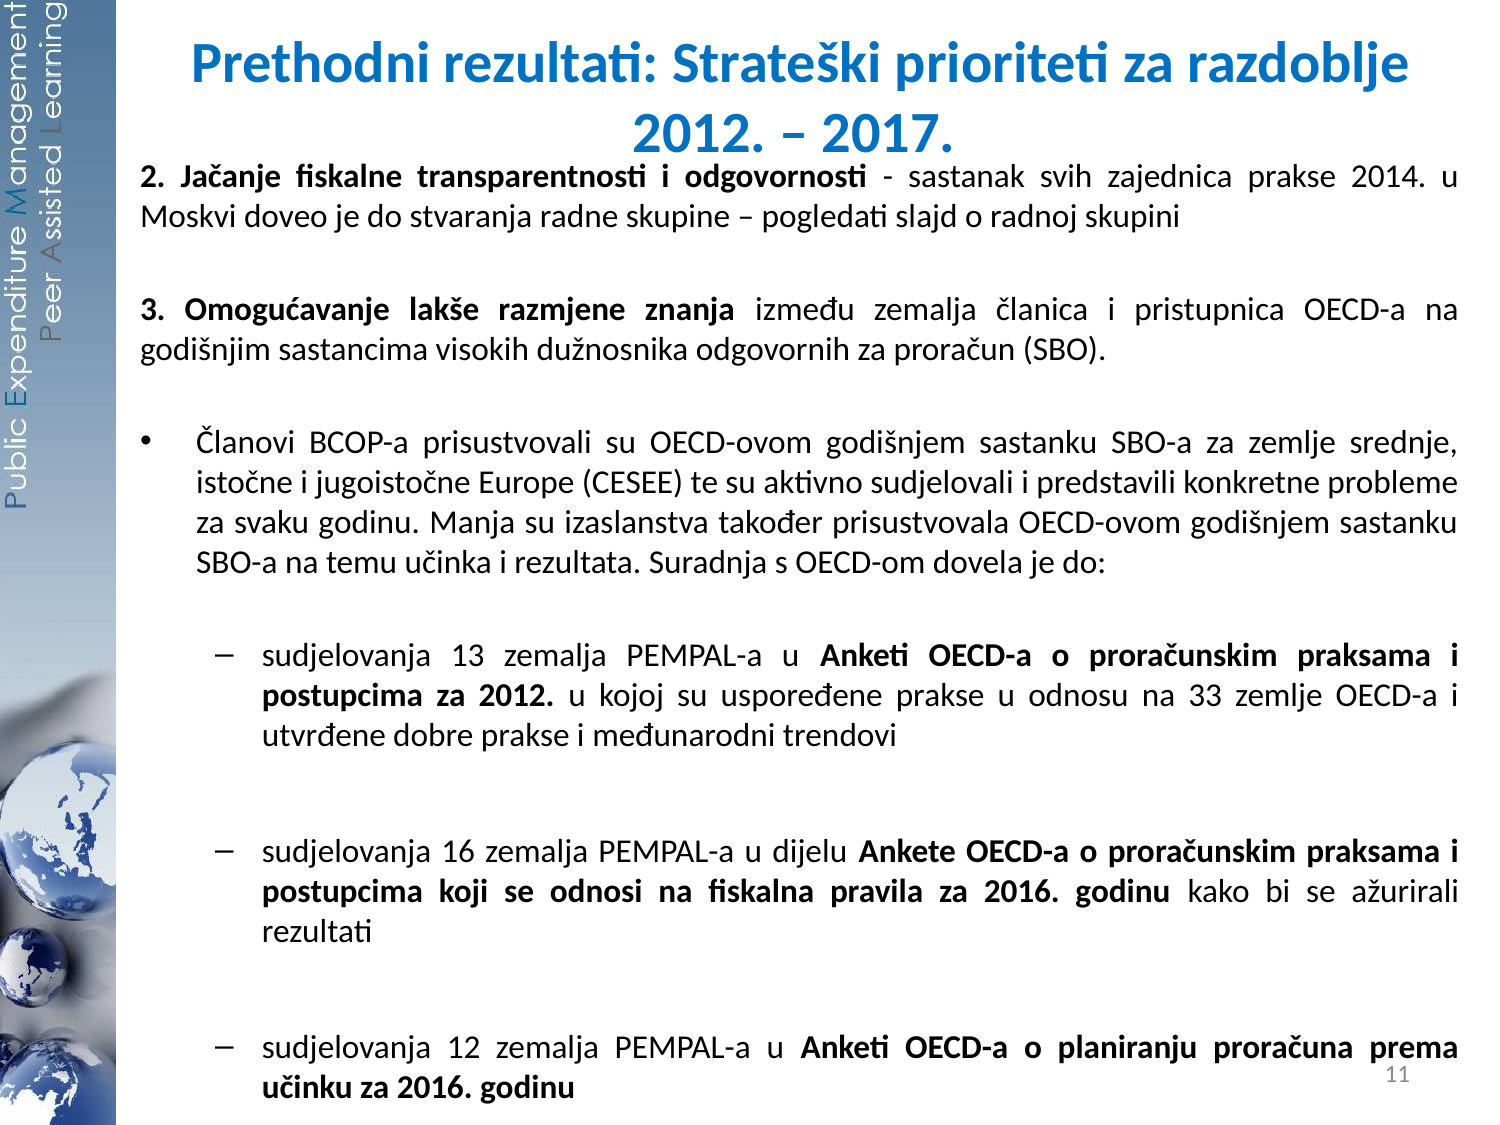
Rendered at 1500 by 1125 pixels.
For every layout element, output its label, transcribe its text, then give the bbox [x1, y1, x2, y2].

list 2. Jačanje fiskalne transparentnosti i odgovornosti - sastanak svih zajednica prakse 2014. u Moskvi doveo je do stvaranja radne skupine – pogledati slajd o radnoj skupini 3. Omogućavanje lakše razmjene znanja između zemalja članica i pristupnica OECD-a na godišnjim sastancima visokih dužnosnika odgovornih za proračun (SBO). Članovi BCOP-a prisustvovali su OECD-ovom godišnjem sastanku SBO-a za zemlje srednje, istočne i jugoistočne Europe (CESEE) te su aktivno sudjelovali i predstavili konkretne probleme za svaku godinu. Manja su izaslanstva također prisustvovala OECD-ovom godišnjem sastanku SBO-a na temu učinka i rezultata. Suradnja s OECD-om dovela je do: sudjelovanja 13 zemalja PEMPAL-a u Anketi OECD-a o proračunskim praksama i postupcima za 2012. u kojoj su uspoređene prakse u odnosu na 33 zemlje OECD-a i utvrđene dobre prakse i međunarodni trendovi sudjelovanja 16 zemalja PEMPAL-a u dijelu Ankete OECD-a o proračunskim praksama i postupcima koji se odnosi na fiskalna pravila za 2016. godinu kako bi se ažurirali rezultati sudjelovanja 12 zemalja PEMPAL-a u Anketi OECD-a o planiranju proračuna prema učinku za 2016. godinu [125, 99, 1475, 1125]
picture [0, 0, 116, 1125]
title Prethodni rezultati: Strateški prioriteti za razdoblje 2012. – 2017. [119, 37, 1495, 150]
